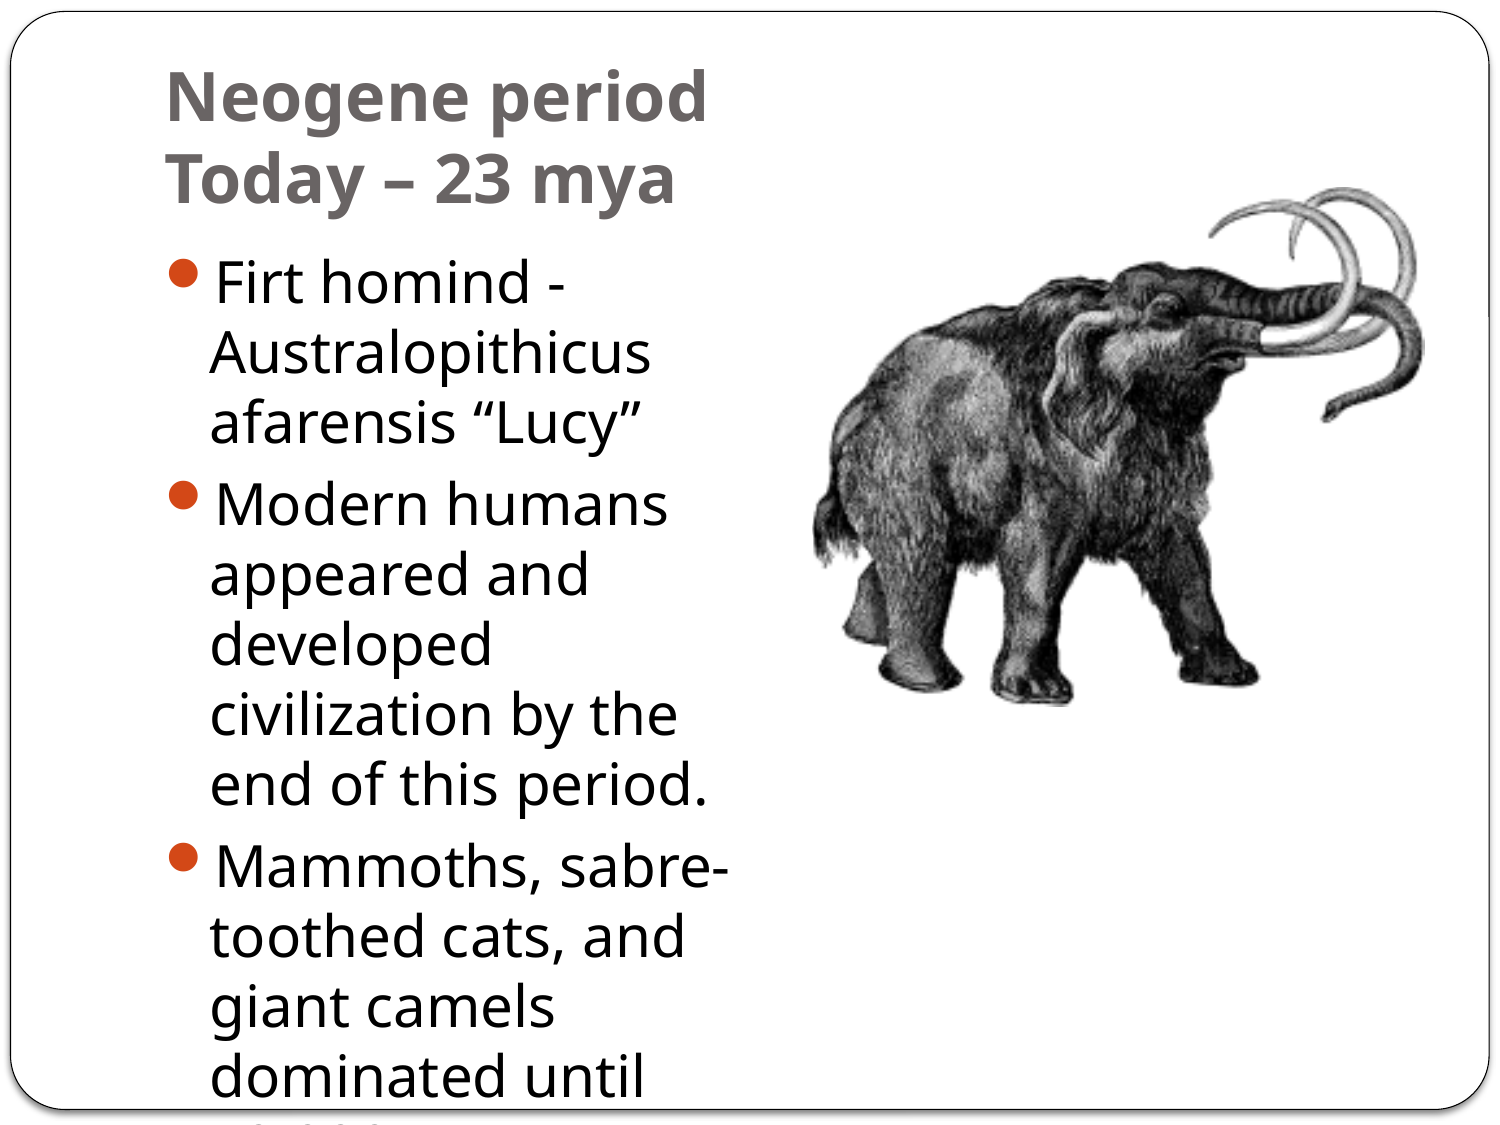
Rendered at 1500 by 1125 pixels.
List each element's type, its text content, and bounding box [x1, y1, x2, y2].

title Neogene period Today – 23 mya [150, 45, 1425, 233]
list Firt homind - Australopithicus afarensis “Lucy” Modern humans appeared and developed civilization by the end of this period. Mammoths, sabre-toothed cats, and giant camels dominated until 10,000 years ago when many large mammals went extinct. [150, 237, 788, 988]
picture [812, 187, 1426, 707]
